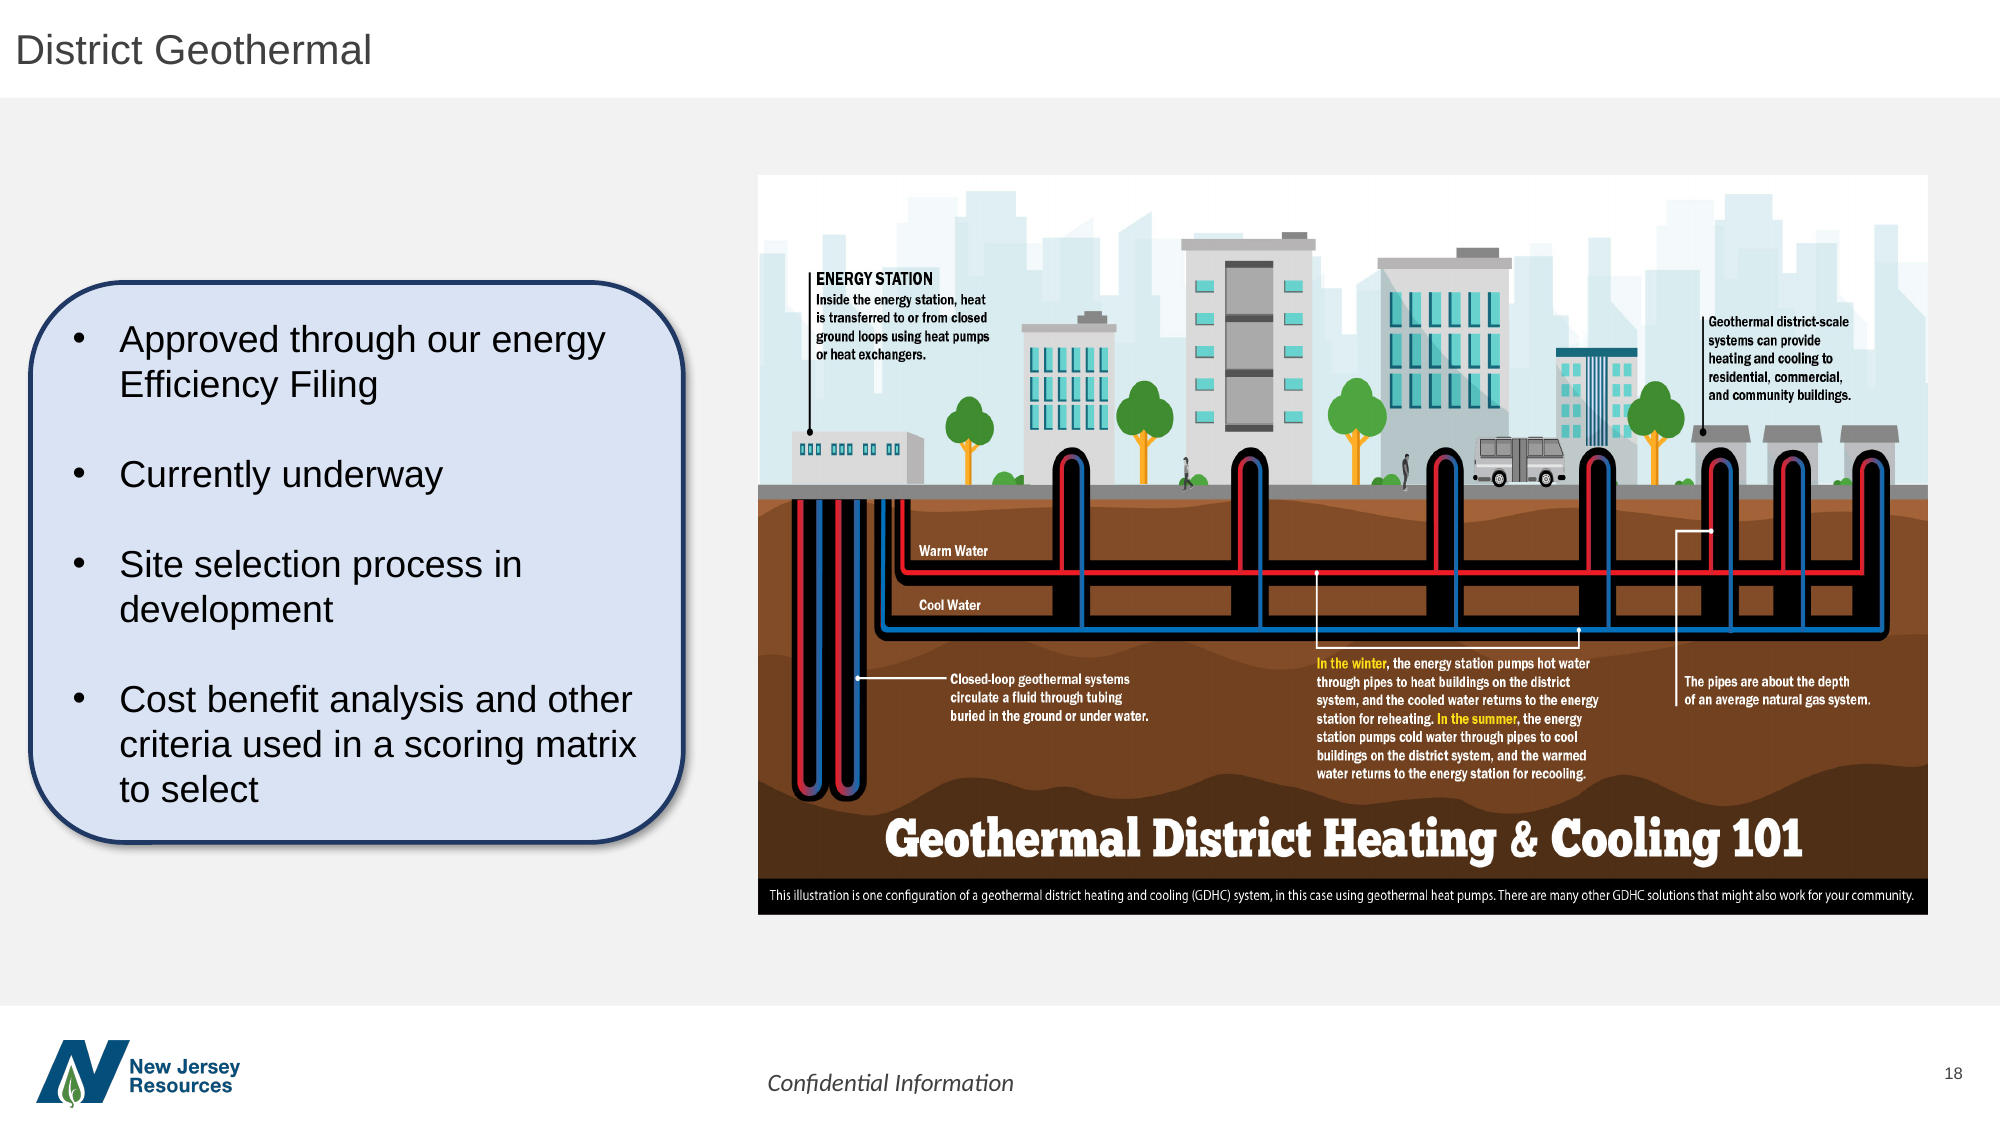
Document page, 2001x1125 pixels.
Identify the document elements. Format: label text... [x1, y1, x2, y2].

text_box District Geothermal [0, 0, 1900, 103]
picture [36, 1040, 240, 1108]
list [758, 175, 1928, 915]
text_box Approved through our energy Efficiency Filing Currently underway Site selection process in development Cost benefit analysis and other criteria used in a scoring matrix to select [29, 281, 685, 844]
footer Confidential Information [553, 1059, 1229, 1103]
slide_number 17 [1527, 1042, 1978, 1103]
